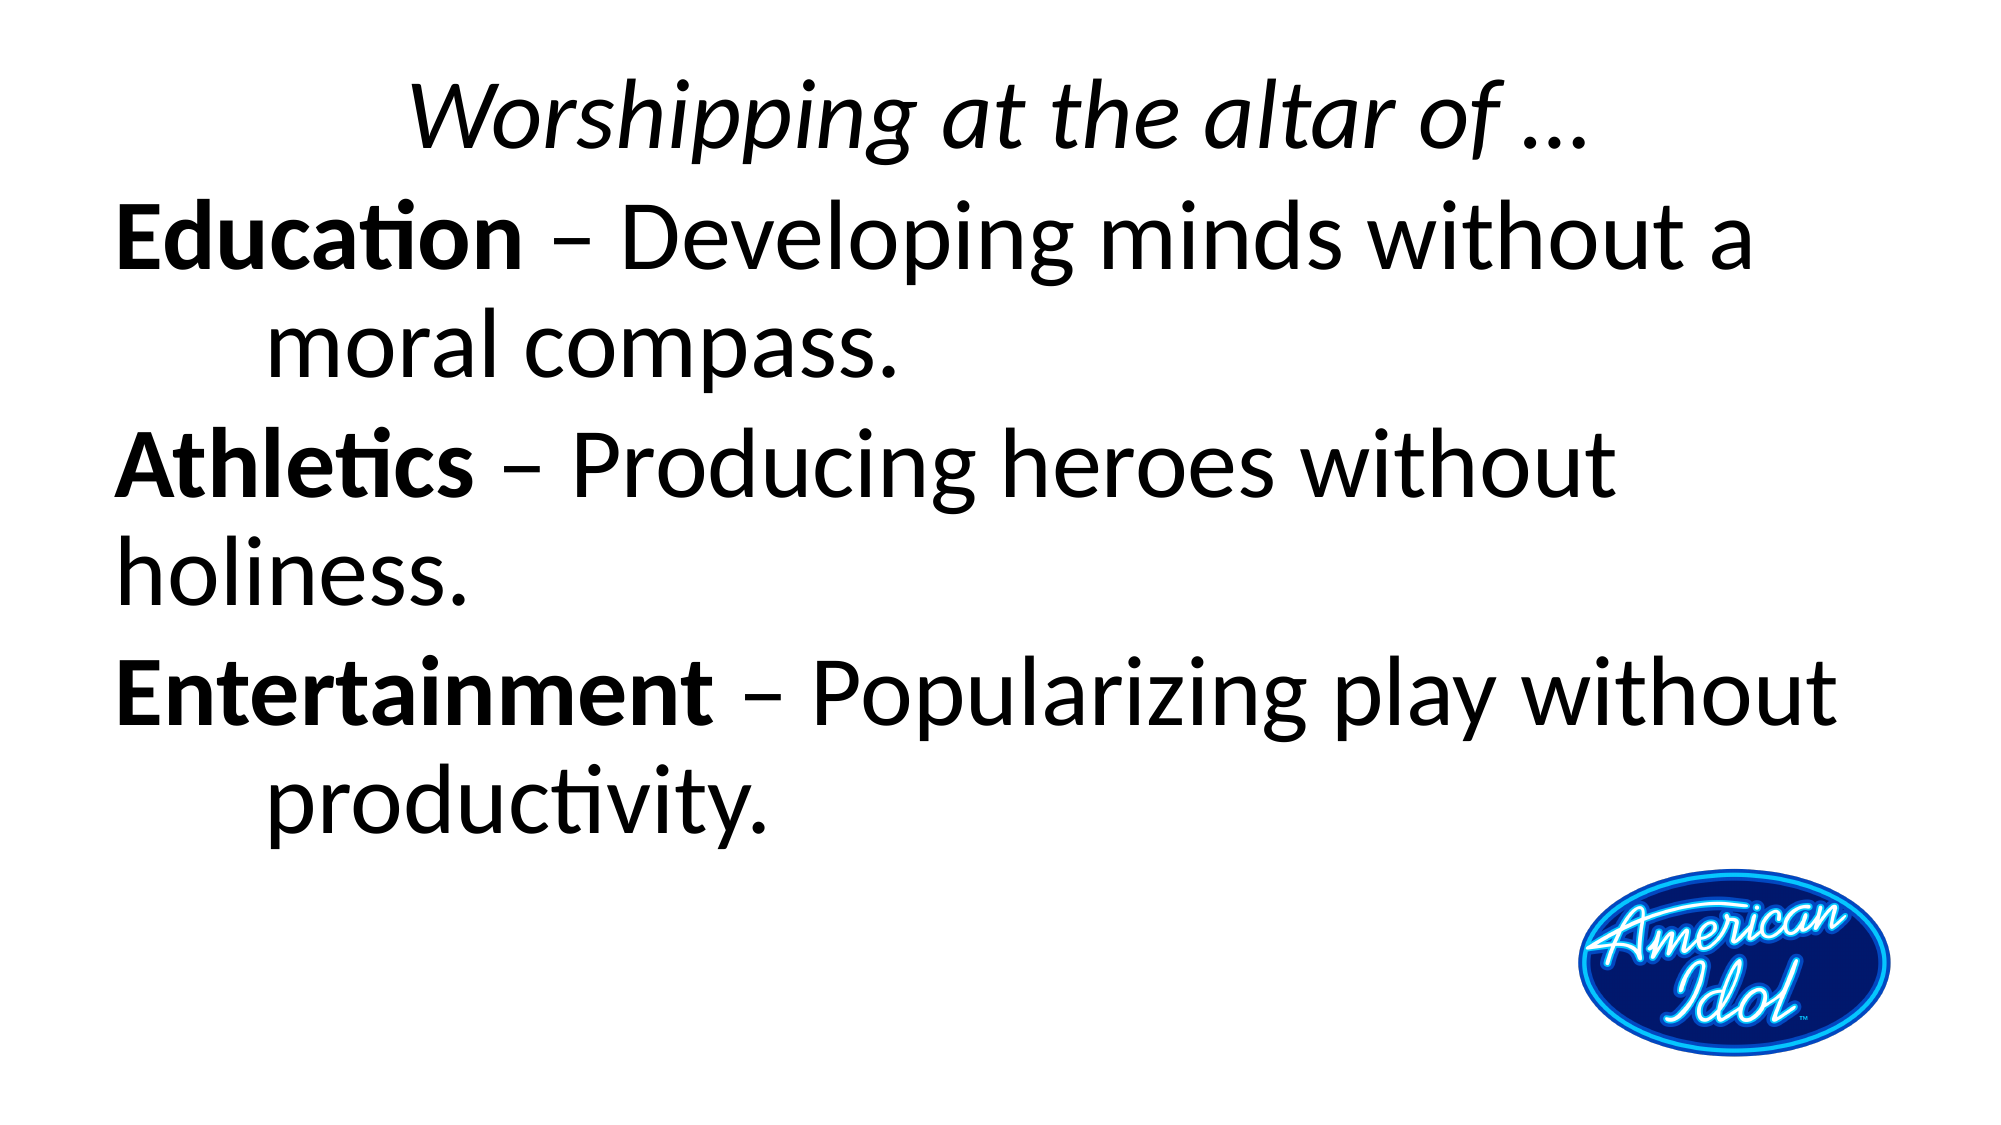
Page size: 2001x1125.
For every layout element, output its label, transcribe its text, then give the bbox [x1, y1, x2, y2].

text_box [778, 417, 1221, 708]
subtitle Worshipping at the altar of … Education – Developing minds without a moral compass. Athletics – Producing heroes without holiness. Entertainment – Popularizing play without productivity. [99, 55, 1900, 1072]
picture [1567, 857, 1900, 1070]
